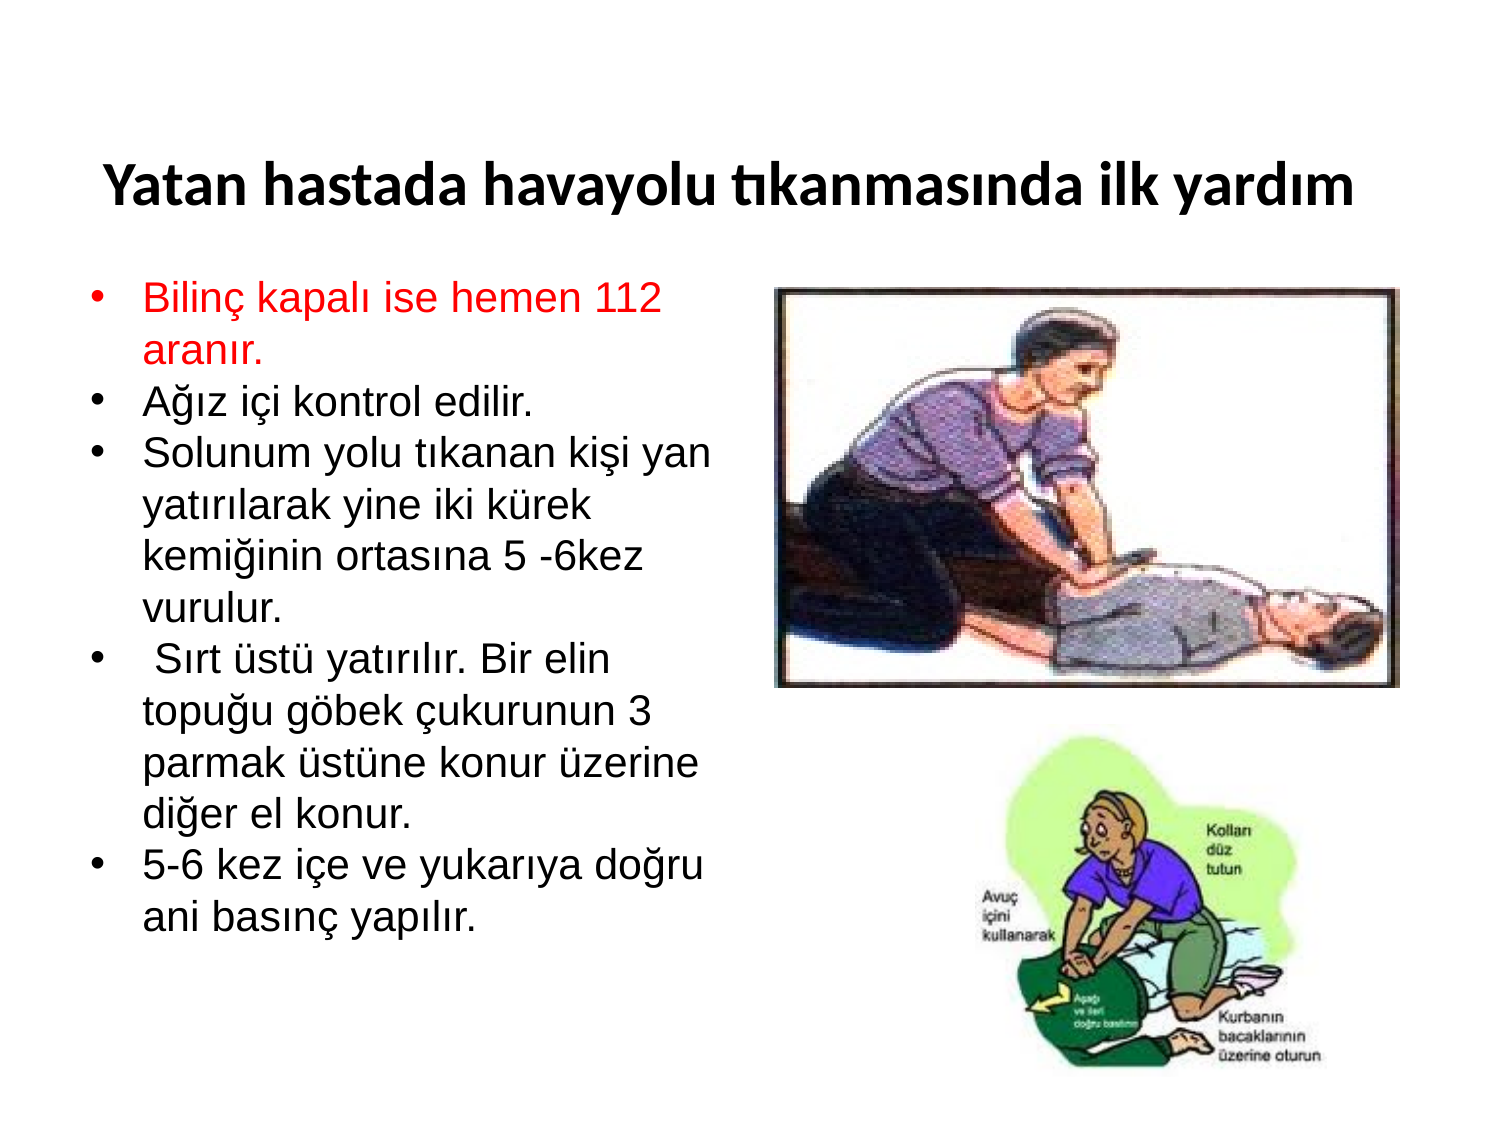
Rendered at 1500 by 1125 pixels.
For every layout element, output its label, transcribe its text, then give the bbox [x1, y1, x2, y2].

list Bilinç kapalı ise hemen 112 aranır. Ağız içi kontrol edilir. Solunum yolu tıkanan kişi yan yatırılarak yine iki kürek kemiğinin ortasına 5 -6kez vurulur. Sırt üstü yatırılır. Bir elin topuğu göbek çukurunun 3 parmak üstüne konur üzerine diğer el konur. 5-6 kez içe ve yukarıya doğru ani basınç yapılır. [75, 262, 738, 1006]
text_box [774, 287, 1401, 688]
picture [974, 724, 1327, 1077]
title Yatan hastada havayolu tıkanmasında ilk yardım [62, 125, 1413, 312]
